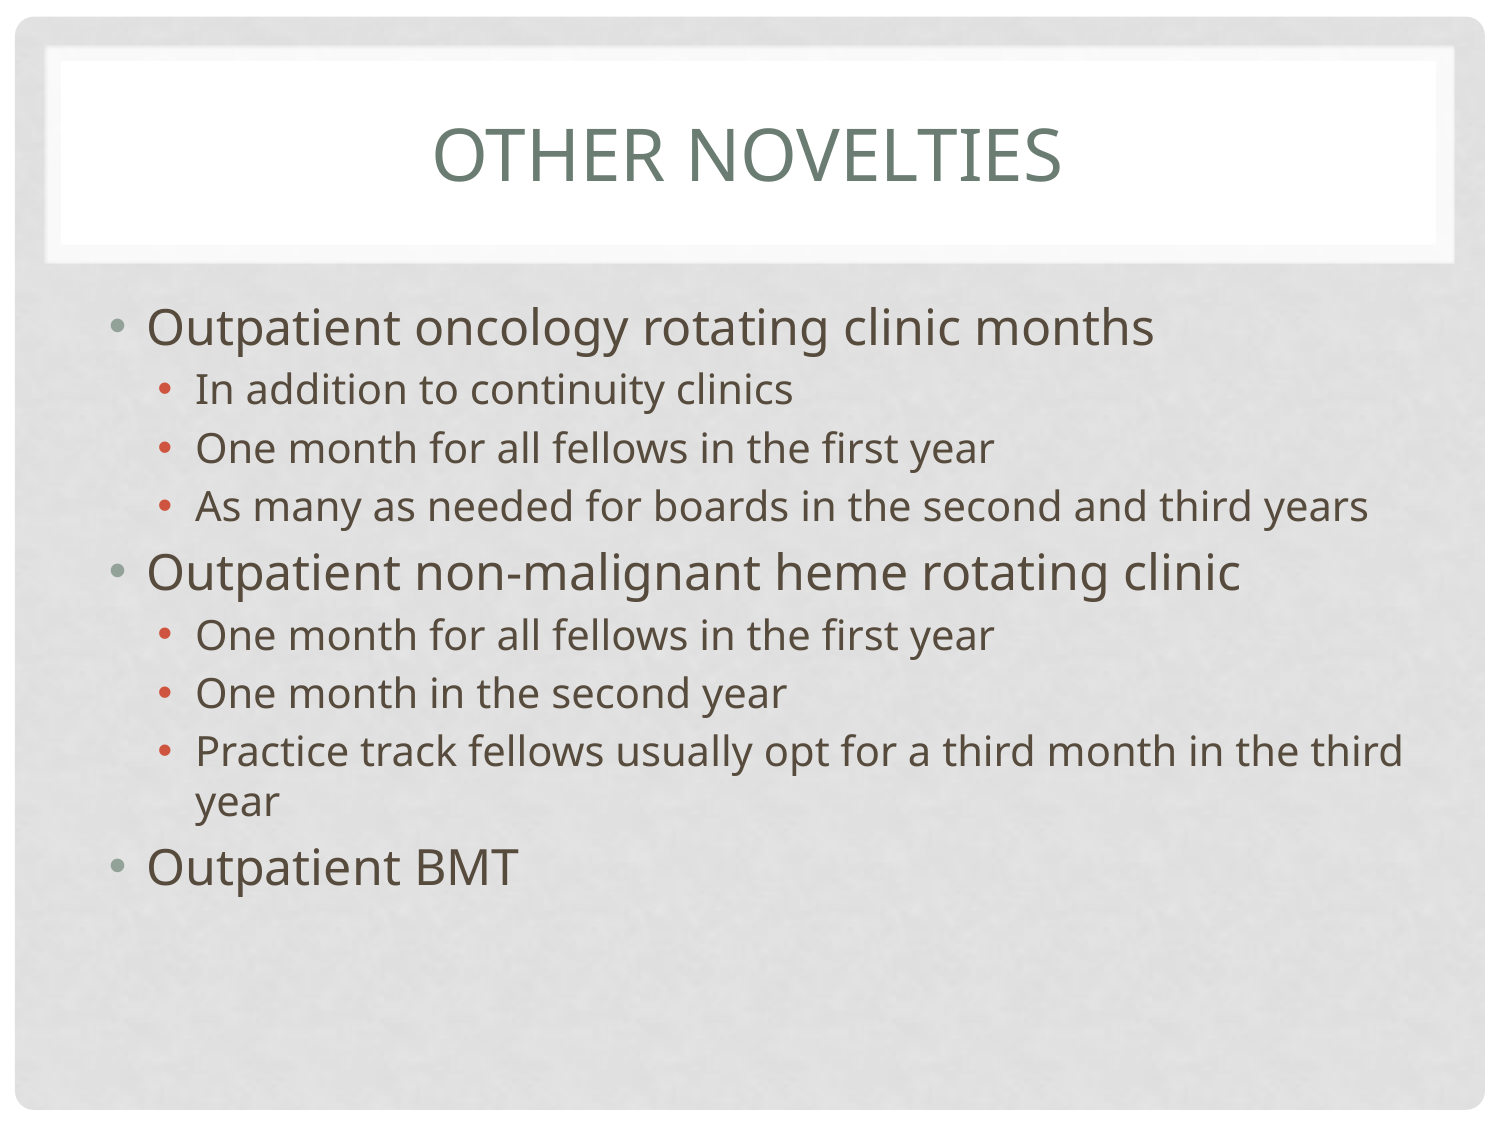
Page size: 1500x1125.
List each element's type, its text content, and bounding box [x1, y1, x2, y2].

list Outpatient oncology rotating clinic months In addition to continuity clinics One month for all fellows in the first year As many as needed for boards in the second and third years Outpatient non-malignant heme rotating clinic One month for all fellows in the first year One month in the second year Practice track fellows usually opt for a third month in the third year Outpatient BMT [75, 287, 1425, 1005]
title Other novelties [69, 66, 1425, 238]
